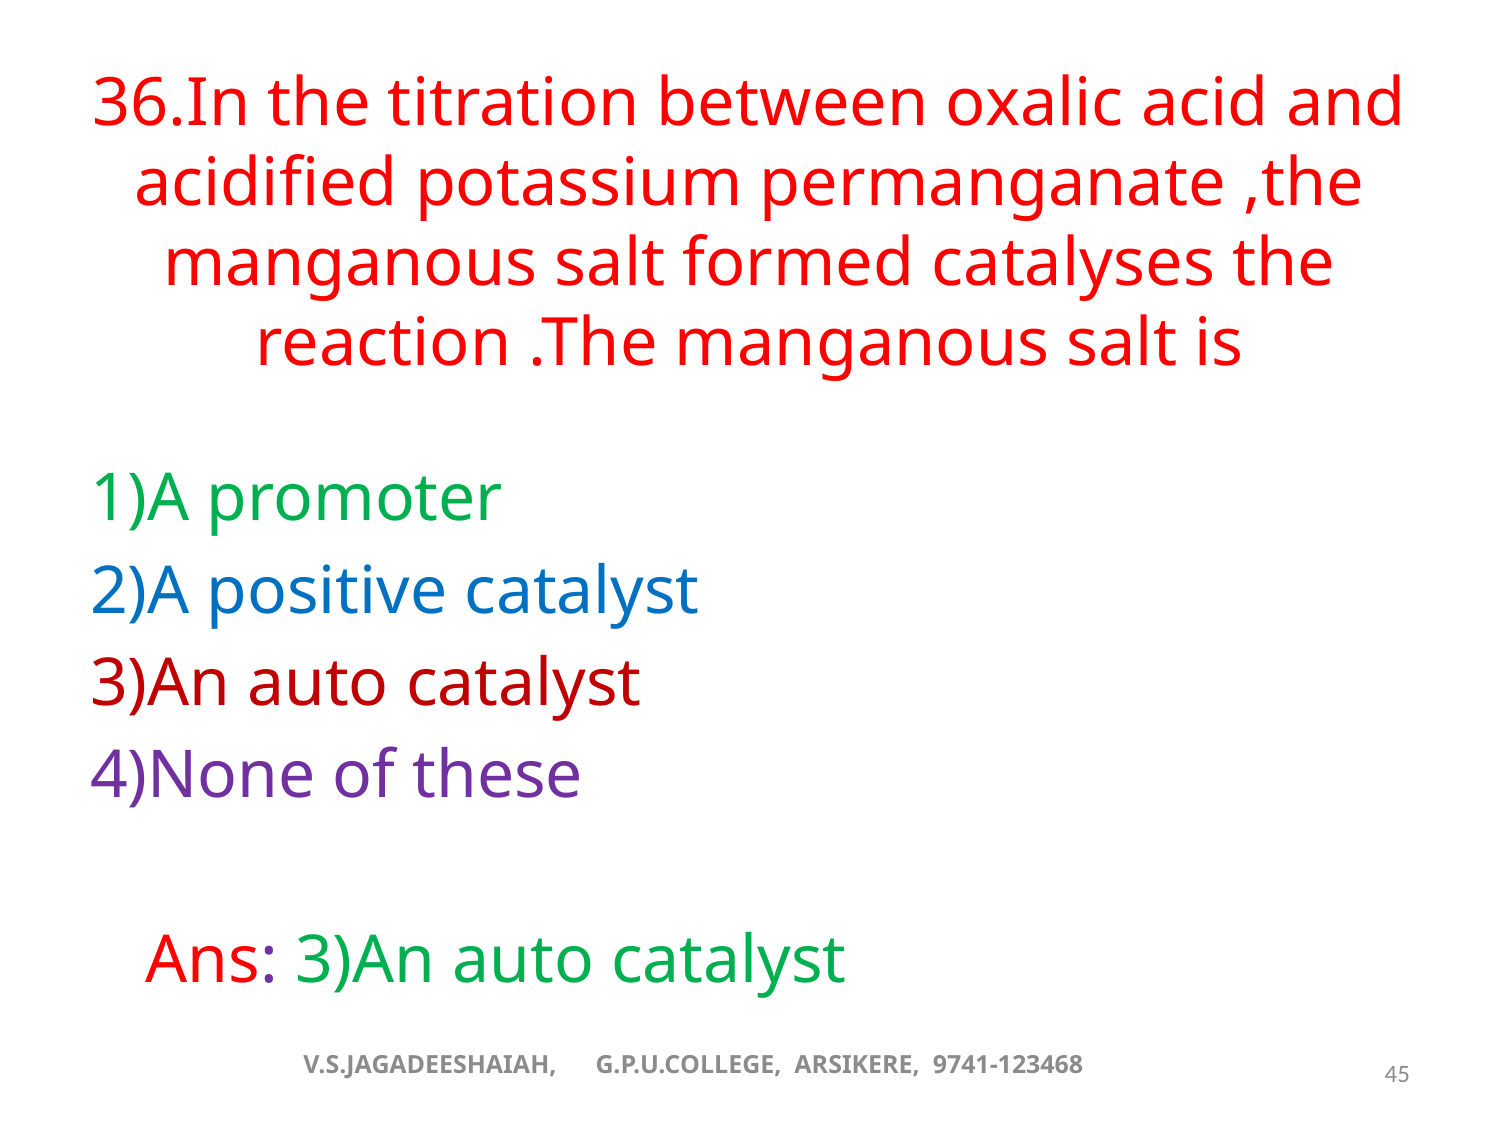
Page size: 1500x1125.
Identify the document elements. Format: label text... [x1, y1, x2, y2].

list 1)A promoter 2)A positive catalyst 3)An auto catalyst 4)None of these Ans: 3)An auto catalyst [75, 262, 1425, 1005]
footer V.S.JAGADEESHAIAH, G.P.U.COLLEGE, ARSIKERE, 9741-123468 [150, 1025, 1238, 1103]
slide_number 45 [1238, 1042, 1425, 1103]
title 36.In the titration between oxalic acid and acidified potassium permanganate ,the manganous salt formed catalyses the reaction .The manganous salt is [75, 45, 1425, 233]
